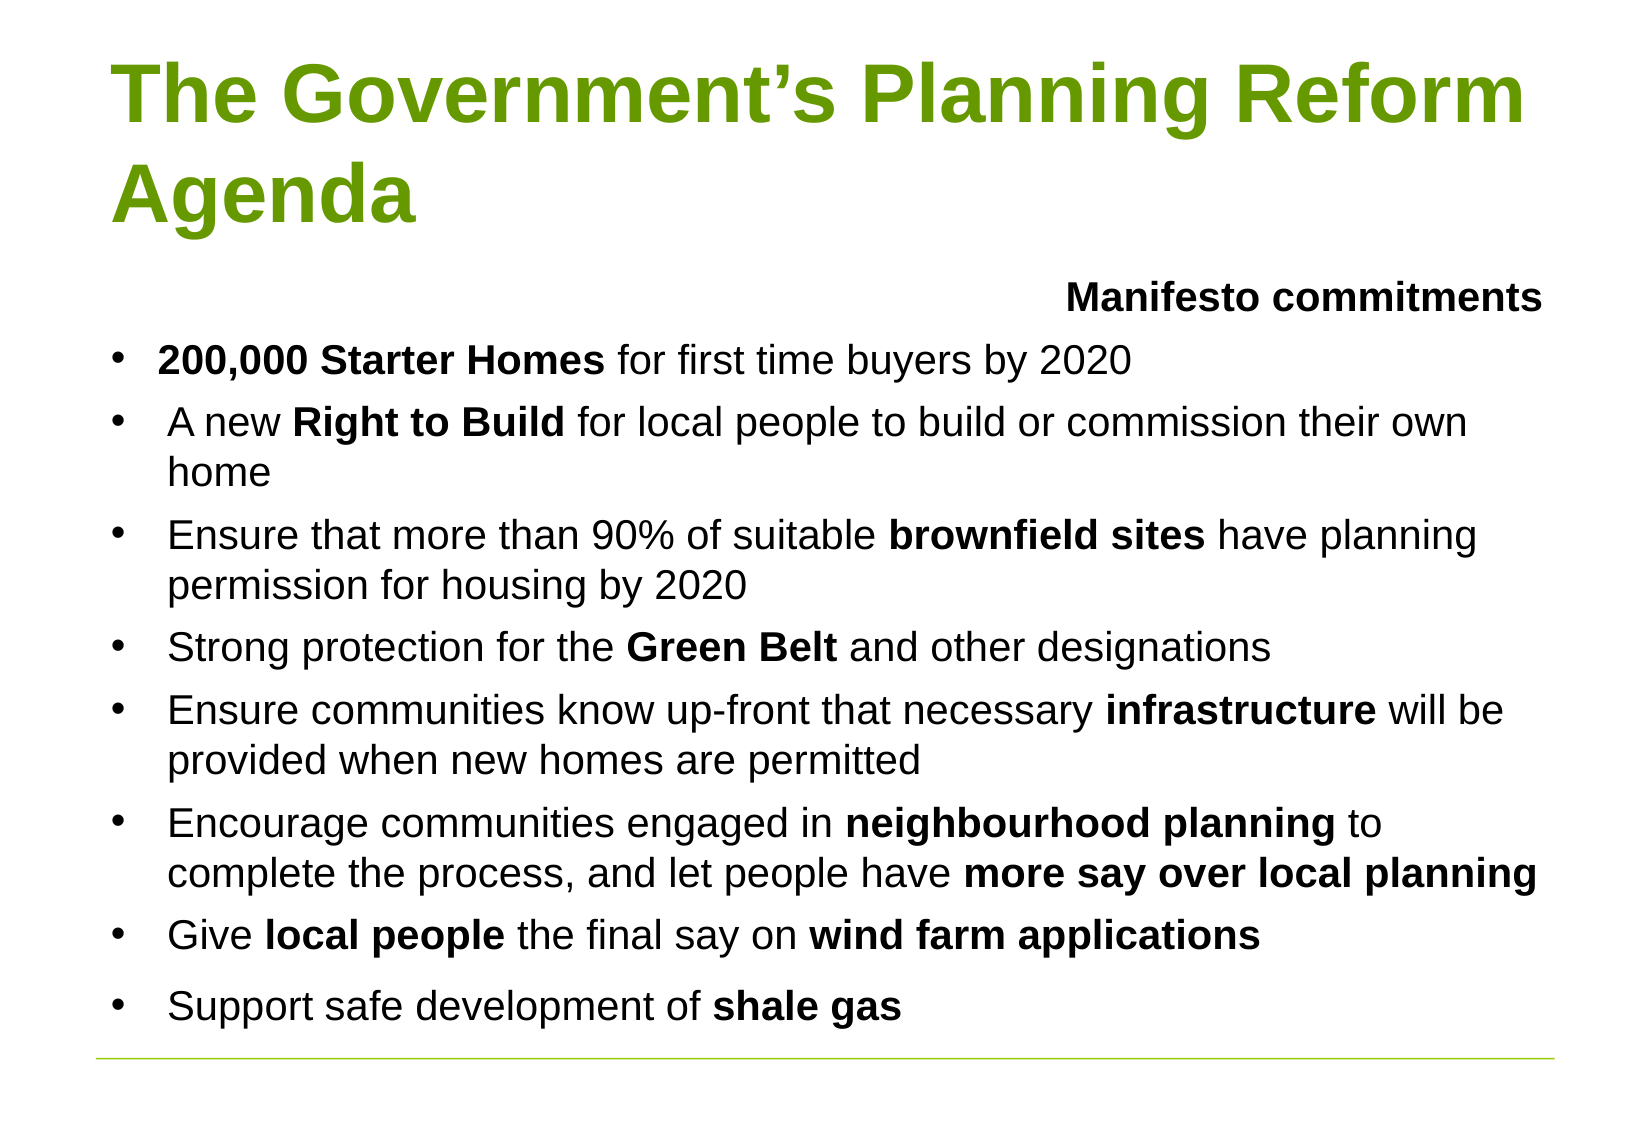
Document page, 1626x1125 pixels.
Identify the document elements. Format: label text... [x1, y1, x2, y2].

list Manifesto commitments 200,000 Starter Homes for first time buyers by 2020 A new Right to Build for local people to build or commission their own home Ensure that more than 90% of suitable brownfield sites have planning permission for housing by 2020 Strong protection for the Green Belt and other designations Ensure communities know up-front that necessary infrastructure will be provided when new homes are permitted Encourage communities engaged in neighbourhood planning to complete the process, and let people have more say over local planning Give local people the final say on wind farm applications Support safe development of shale gas [95, 262, 1559, 1059]
title The Government’s Planning Reform Agenda [95, 45, 1559, 233]
